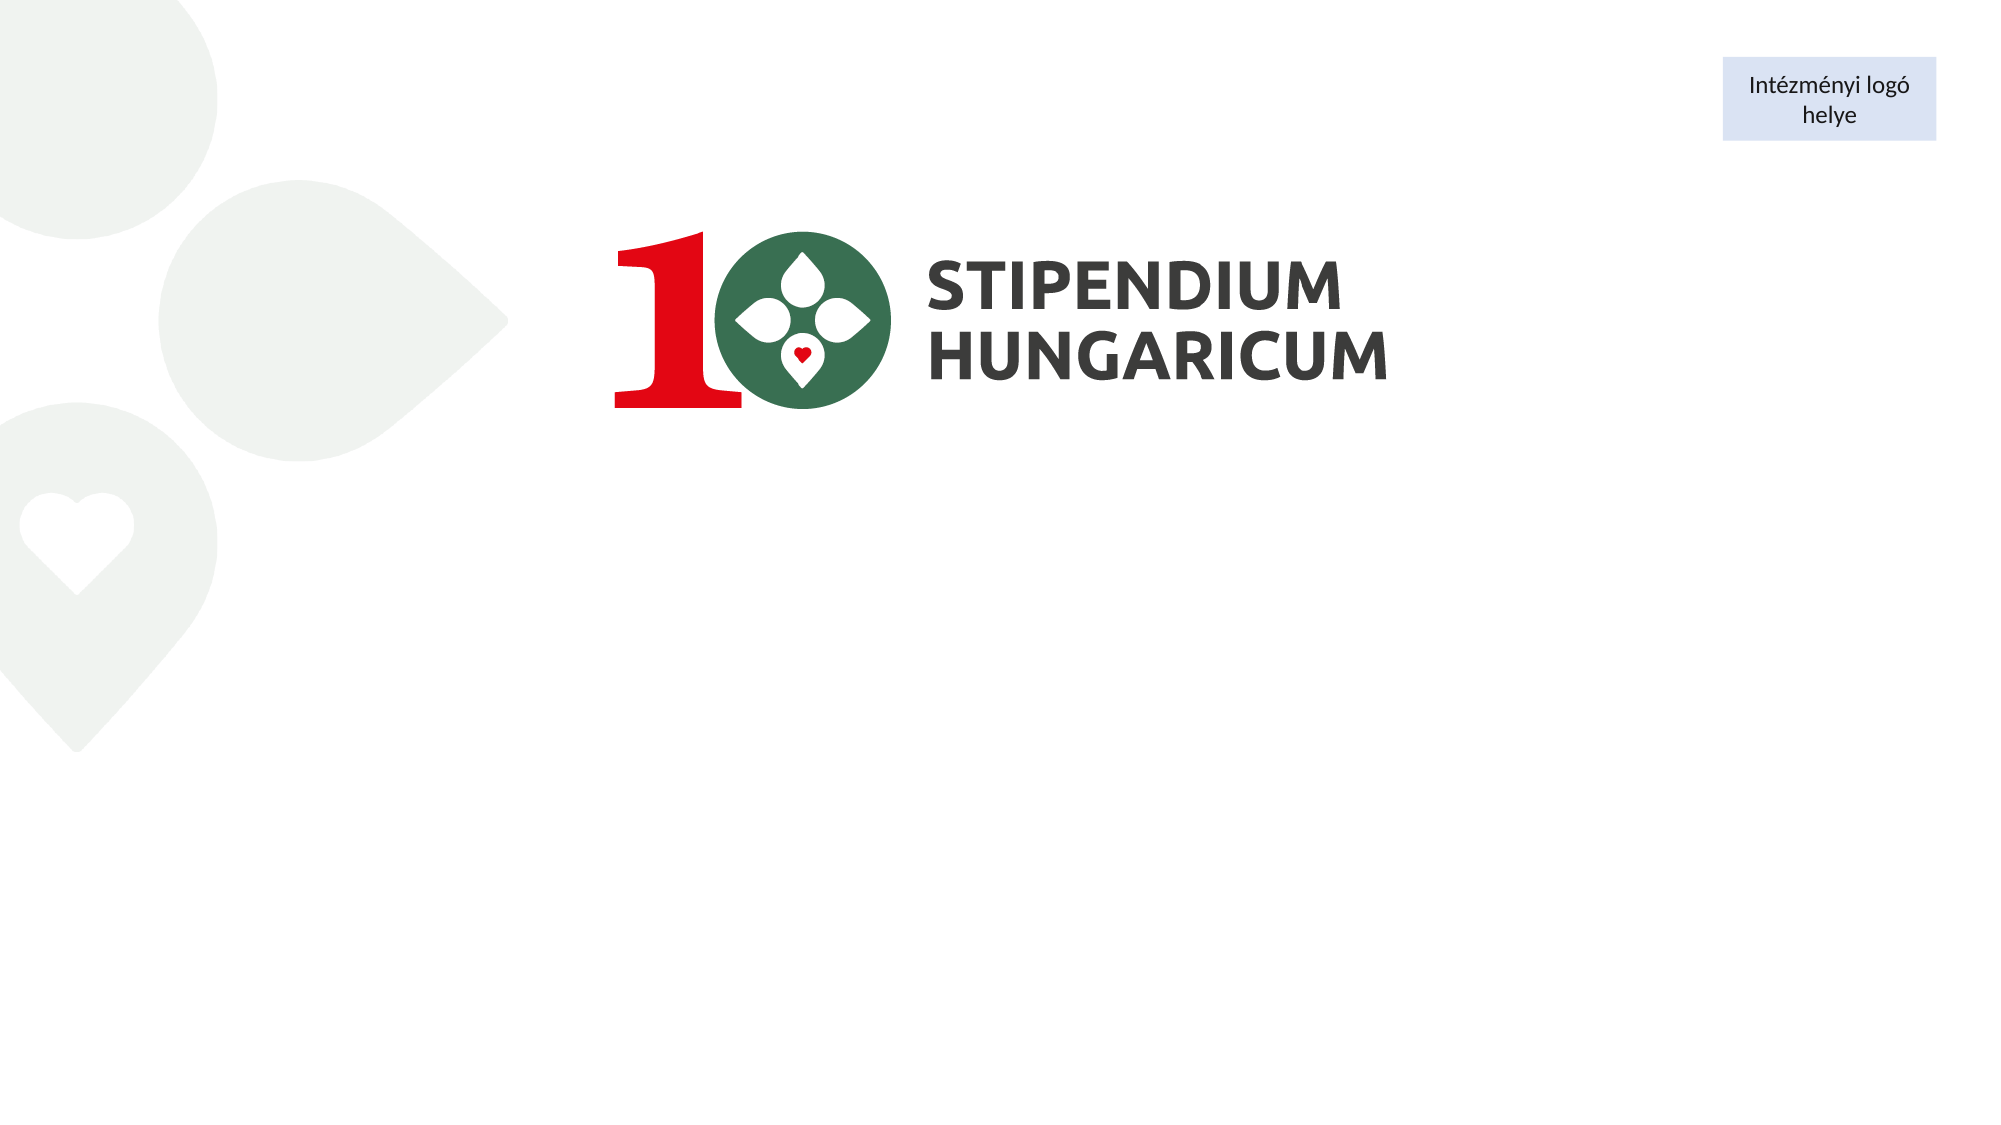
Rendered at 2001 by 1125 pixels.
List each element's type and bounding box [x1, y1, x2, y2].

picture [598, 214, 1402, 426]
